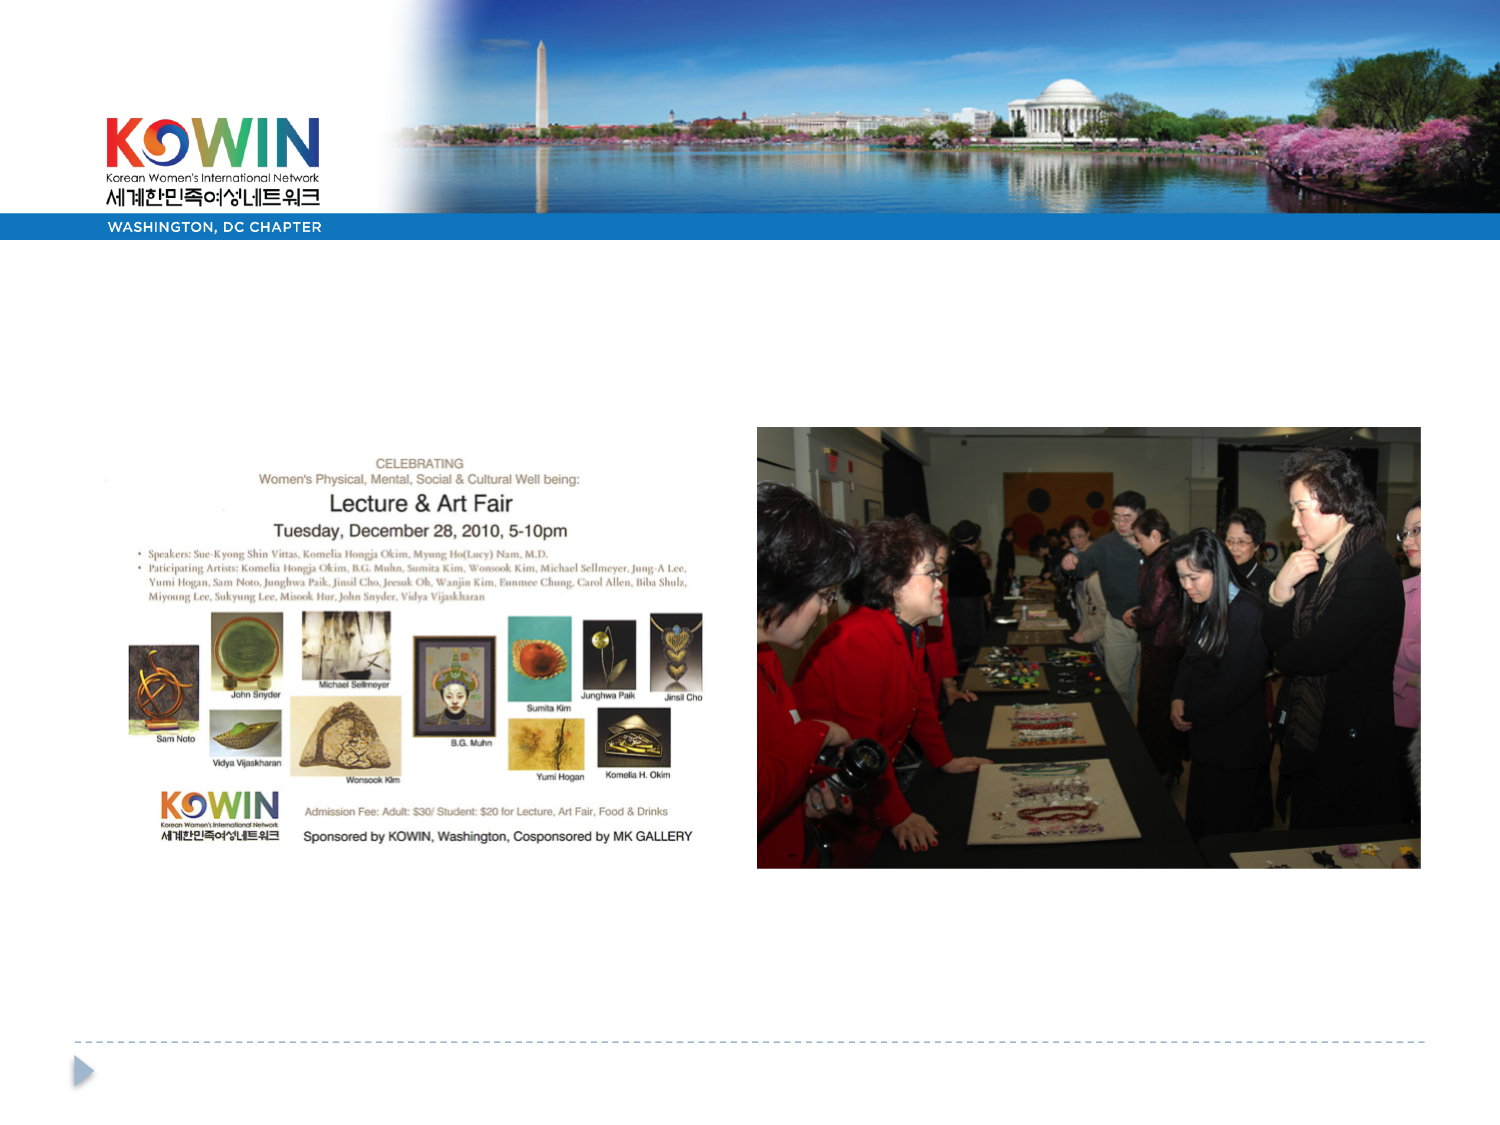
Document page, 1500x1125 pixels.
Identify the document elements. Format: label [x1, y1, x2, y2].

picture [102, 442, 731, 859]
picture [756, 427, 1421, 869]
picture [0, 0, 1500, 241]
